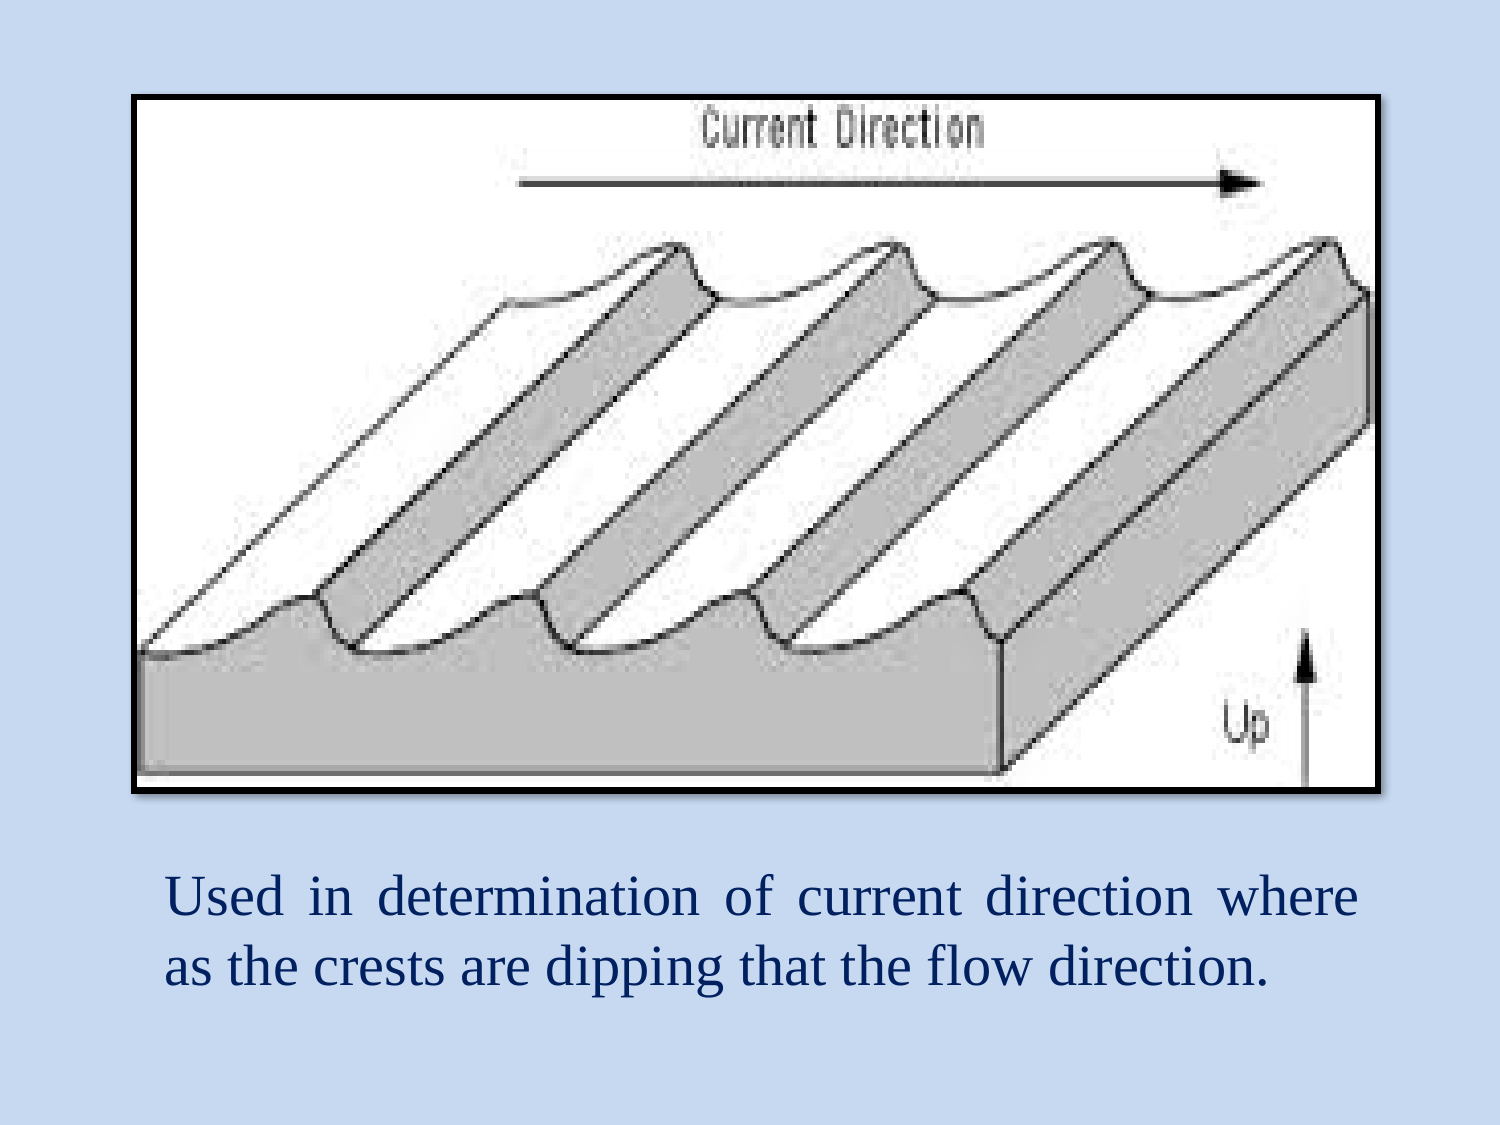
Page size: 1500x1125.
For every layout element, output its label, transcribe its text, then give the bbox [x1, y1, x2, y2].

picture [137, 99, 1376, 788]
text_box Used in determination of current direction where as the crests are dipping that the flow direction. [150, 849, 1375, 1075]
